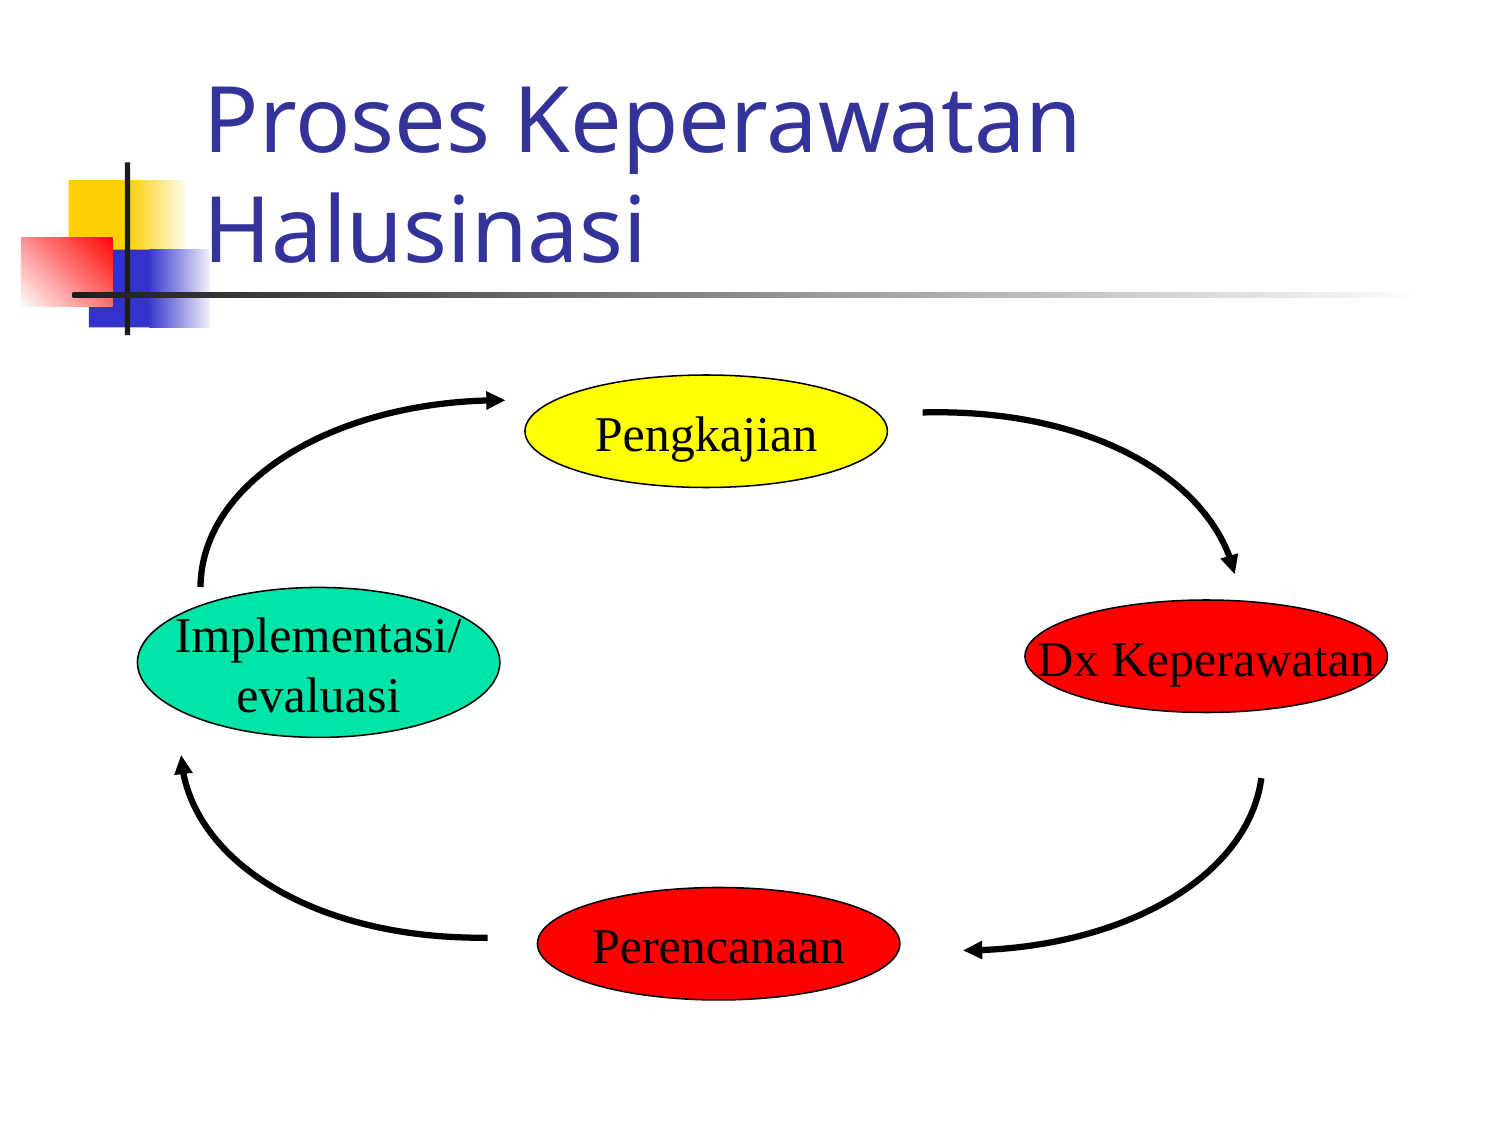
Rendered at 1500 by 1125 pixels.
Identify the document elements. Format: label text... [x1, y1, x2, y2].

text_box [176, 750, 488, 938]
text_box [962, 762, 1262, 957]
text_box Dx Keperawatan [1024, 600, 1388, 713]
text_box Pengkajian [524, 375, 888, 488]
text_box Implementasi/ evaluasi [137, 588, 500, 738]
text_box [200, 394, 506, 589]
text_box Perencanaan [537, 887, 900, 1000]
text_box [922, 412, 1238, 601]
title Proses Keperawatan Halusinasi [188, 101, 1468, 289]
